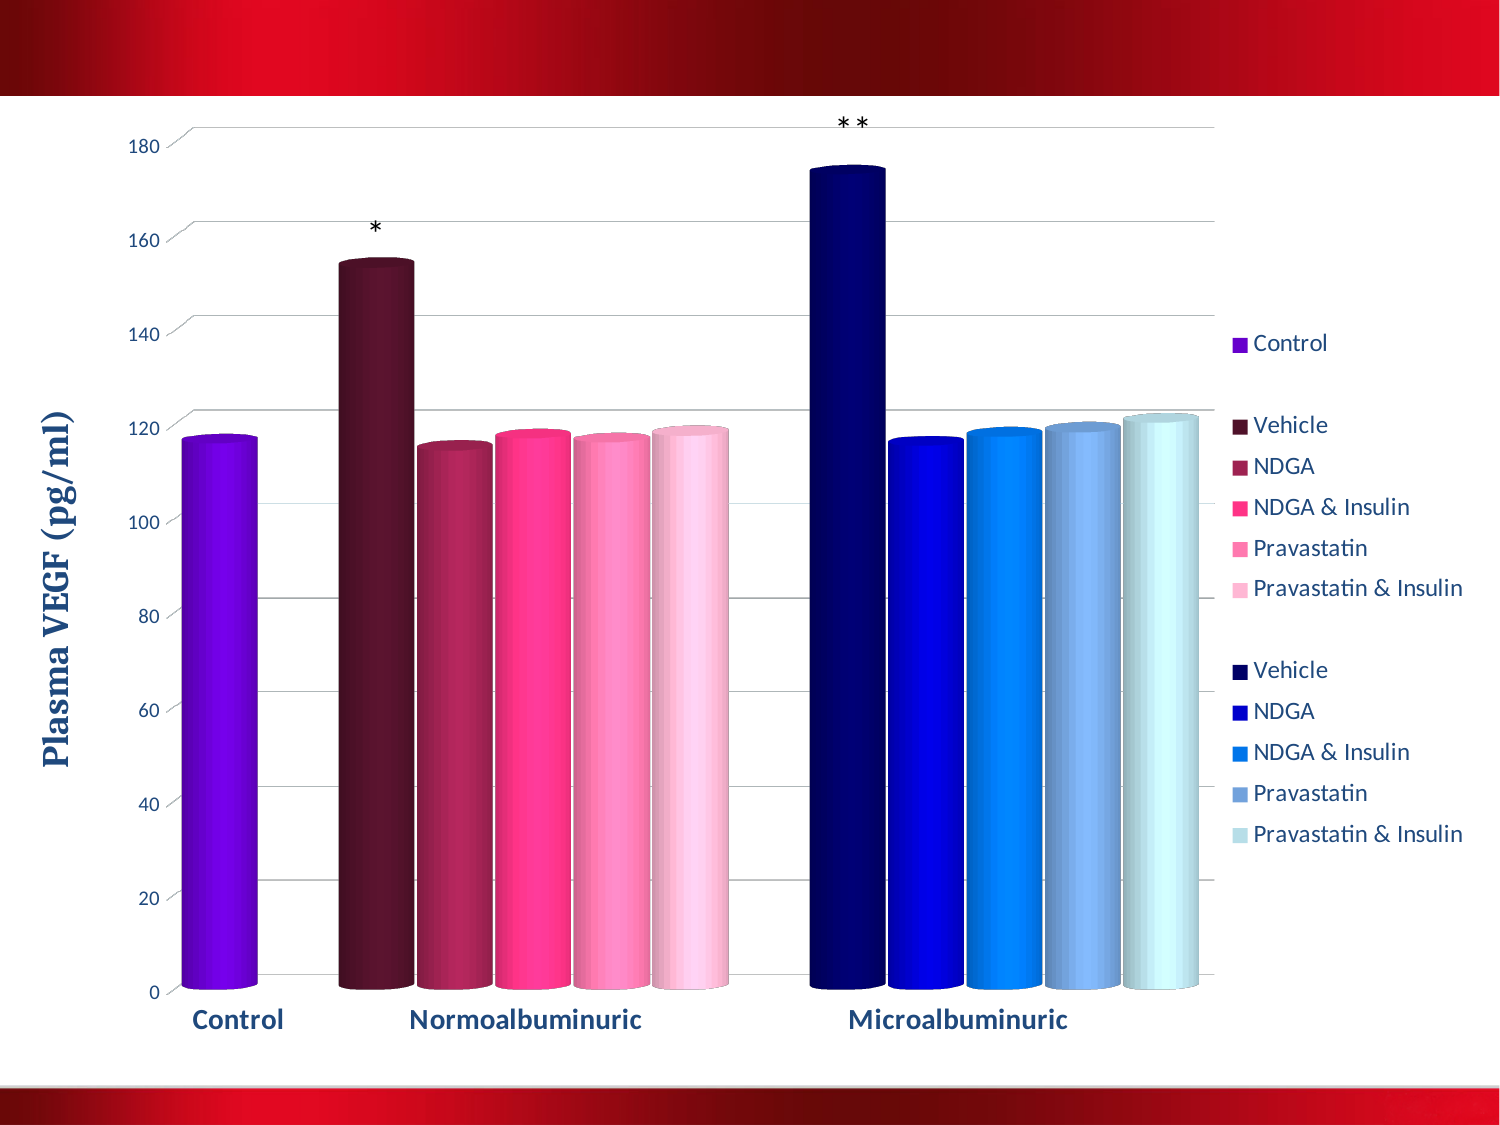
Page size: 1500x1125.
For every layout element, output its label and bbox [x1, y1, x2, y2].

chart [0, 95, 1500, 1086]
